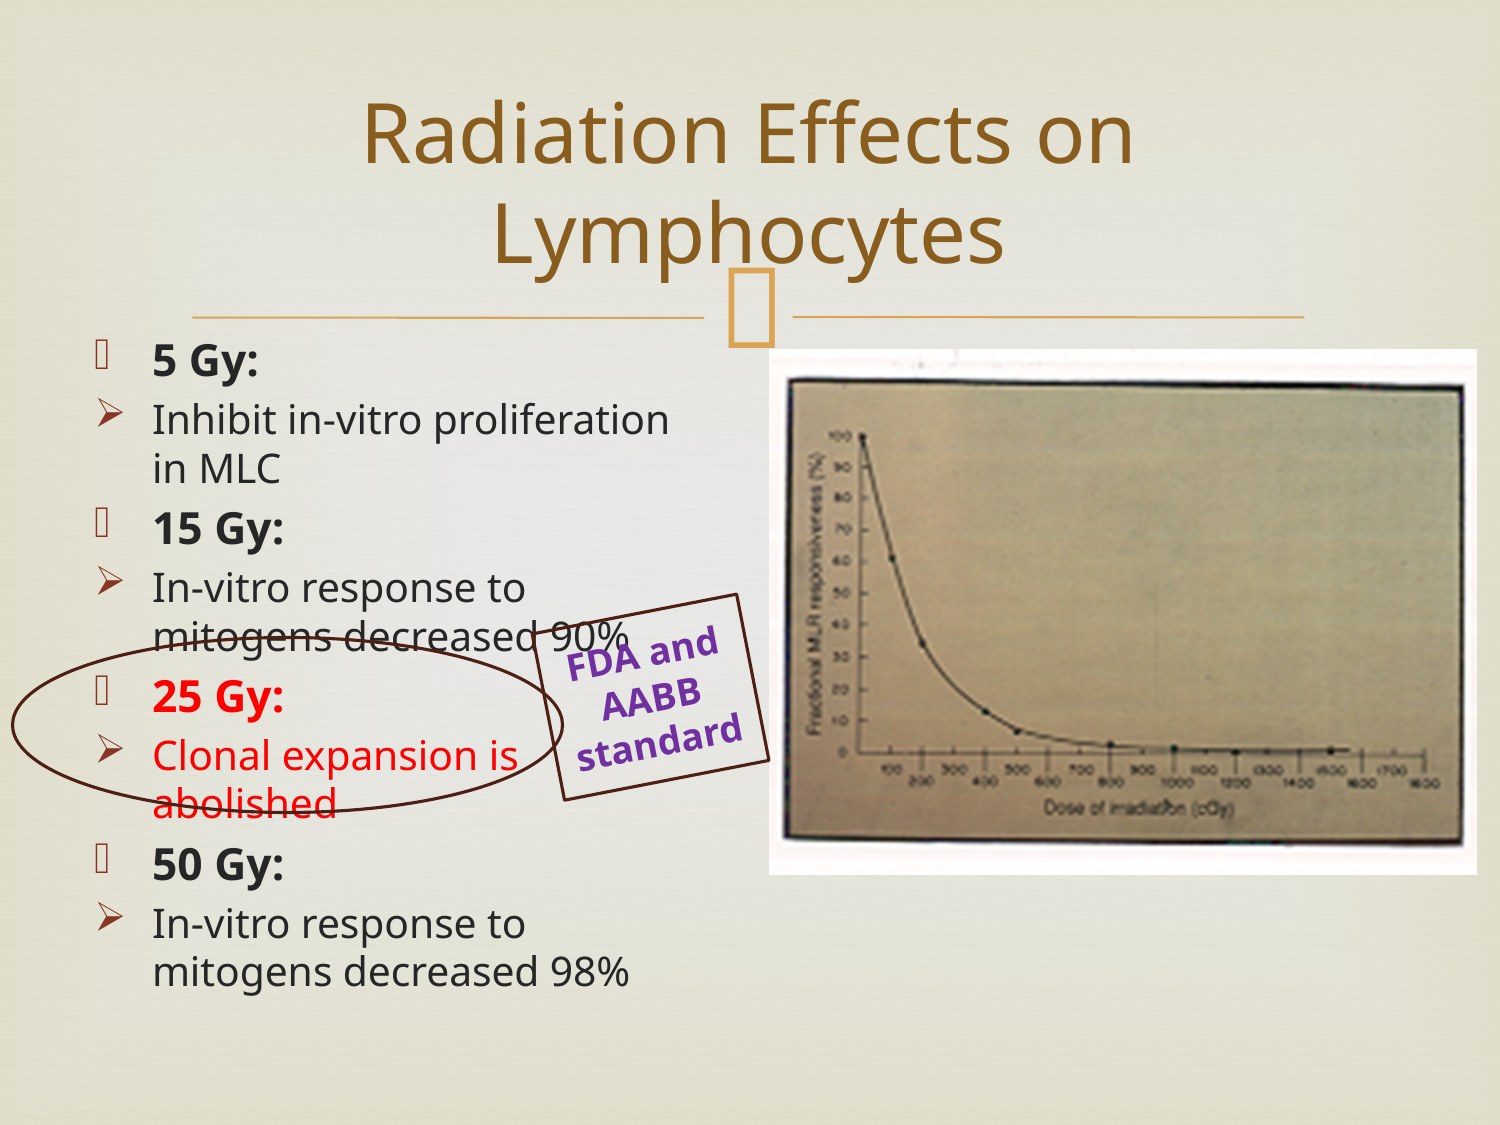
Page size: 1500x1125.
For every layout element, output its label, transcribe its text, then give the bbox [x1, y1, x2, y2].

picture [768, 349, 1477, 876]
title Radiation Effects on Lymphocytes [112, 93, 1386, 267]
text_box [10, 635, 553, 815]
text_box FDA and AABB standard [530, 592, 762, 802]
list 5 Gy: Inhibit in-vitro proliferation in MLC 15 Gy: In-vitro response to mitogens decreased 90% 25 Gy: Clonal expansion is abolished 50 Gy: In-vitro response to mitogens decreased 98% [79, 324, 713, 687]
list 5 Gy: Inhibit in-vitro proliferation in MLC 15 Gy: In-vitro response to mitogens decreased 90% 25 Gy: Clonal expansion is abolished 50 Gy: In-vitro response to mitogens decreased 98% [79, 752, 713, 1012]
